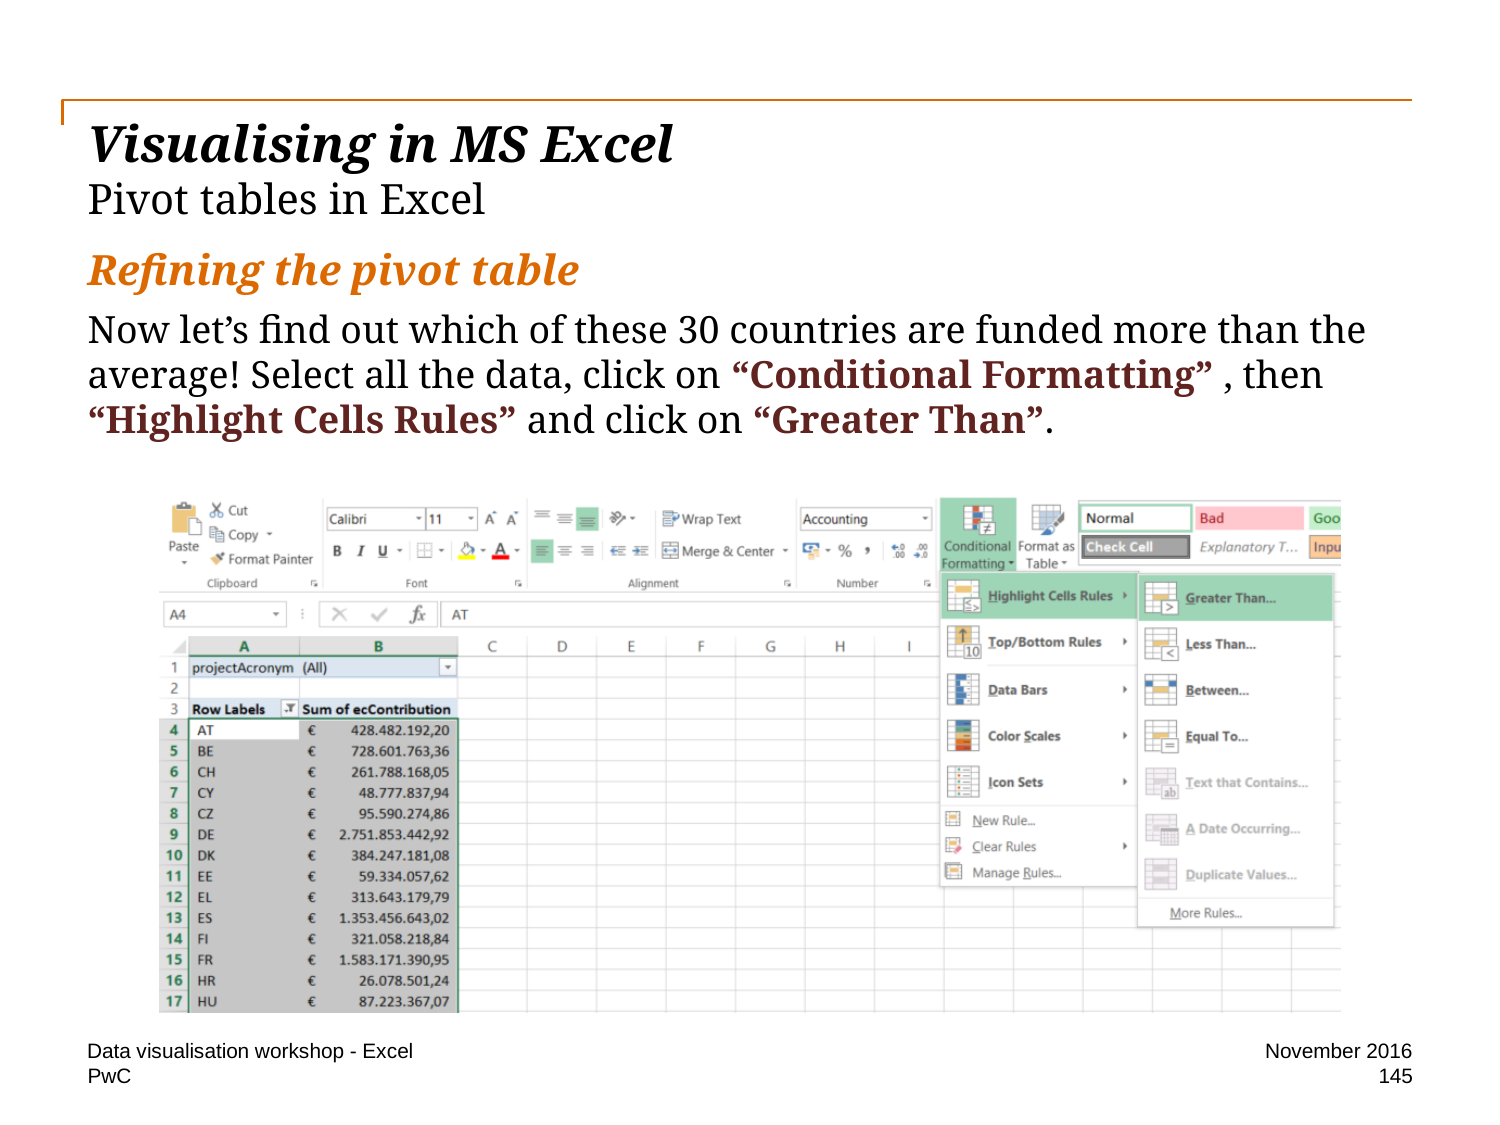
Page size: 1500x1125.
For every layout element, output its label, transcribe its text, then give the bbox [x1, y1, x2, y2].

slide_number 145 [1162, 1062, 1413, 1088]
title Visualising in MS Excel Pivot tables in Excel [87, 112, 1413, 243]
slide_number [1162, 1037, 1413, 1062]
list Refining the pivot table Now let’s find out which of these 30 countries are funded more than the average! Select all the data, click on “Conditional Formatting” , then “Highlight Cells Rules” and click on “Greater Than”. [87, 243, 1413, 1013]
footer Data visualisation workshop - Excel [86, 1037, 950, 1063]
picture [159, 495, 1341, 1013]
